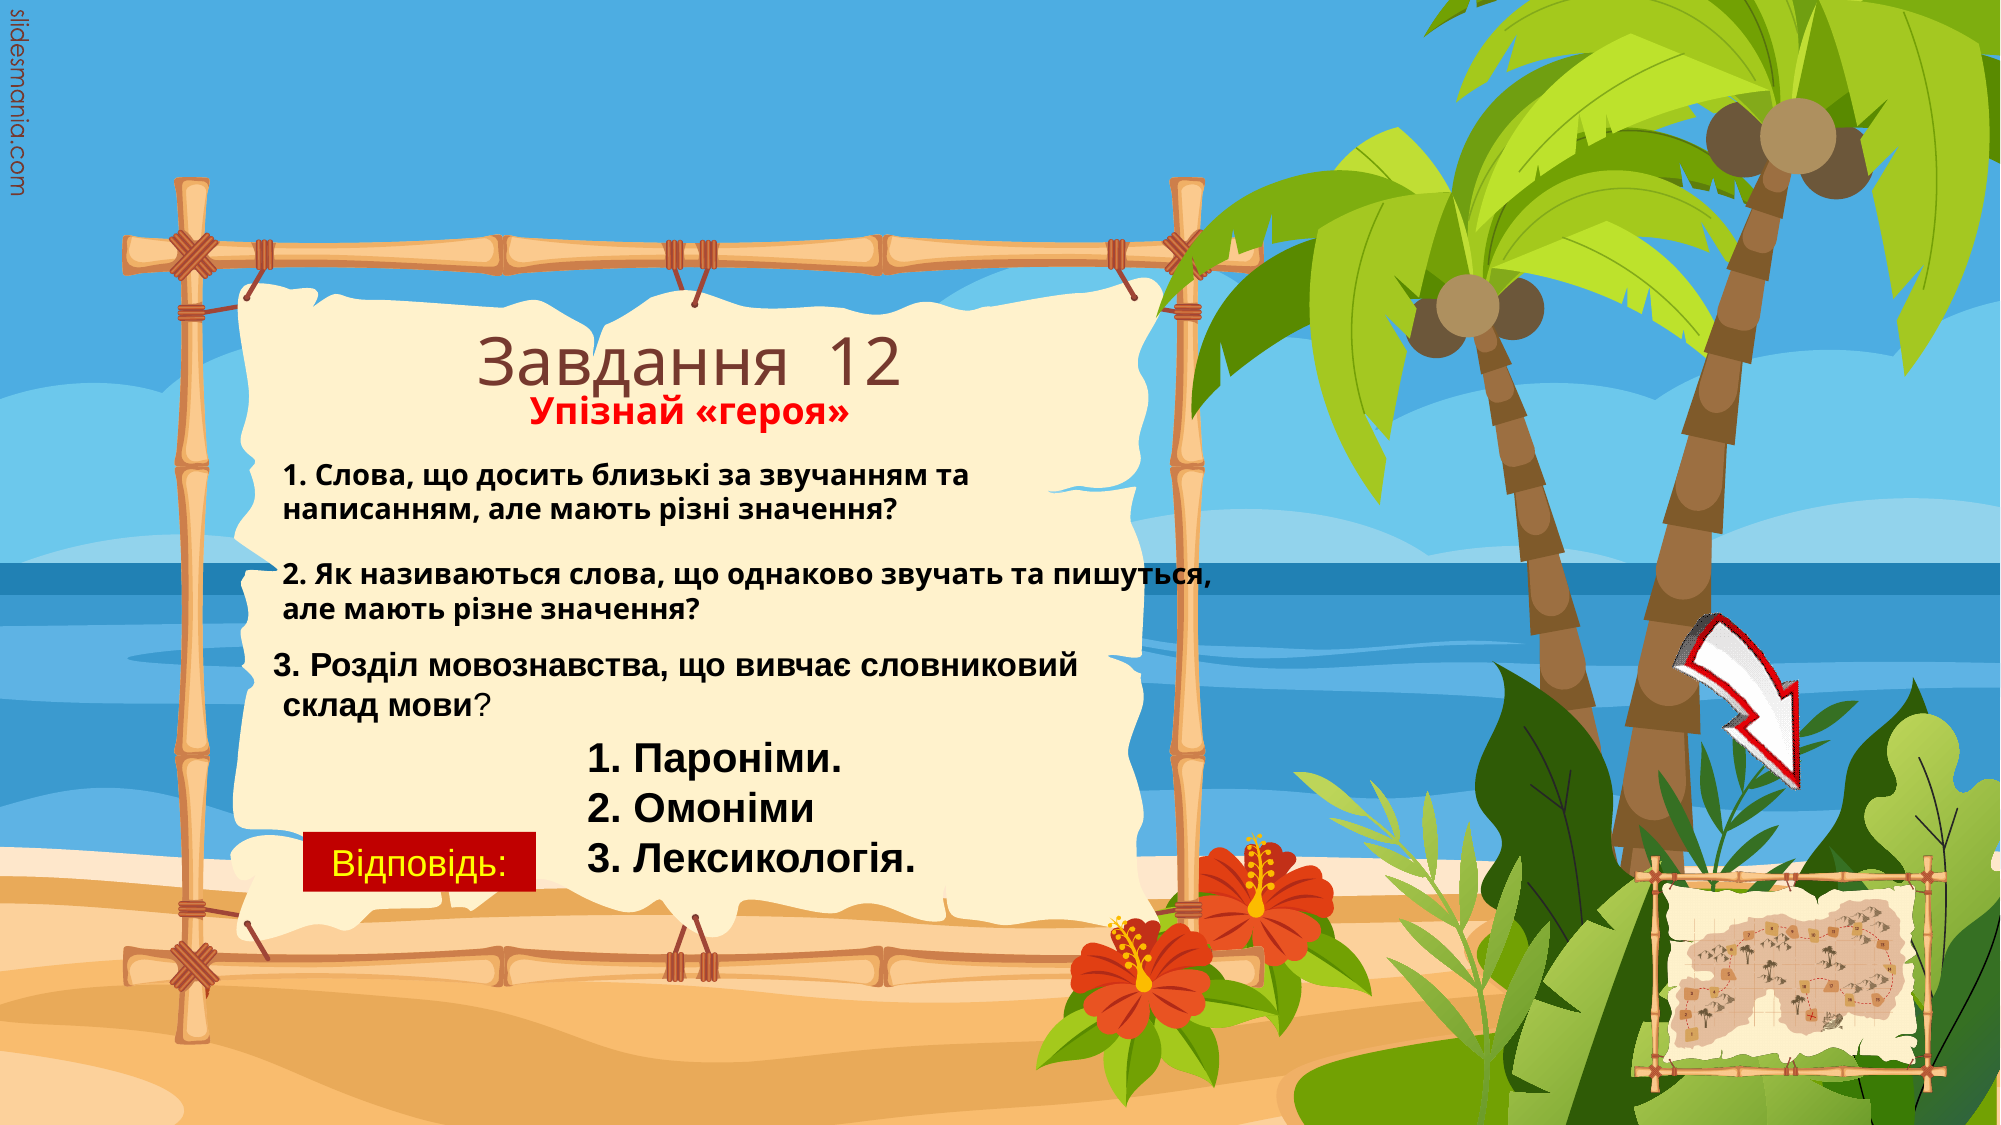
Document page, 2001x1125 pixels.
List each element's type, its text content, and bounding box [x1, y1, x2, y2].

text_box 2. Як називаються слова, що однаково звучать та пишуться, але мають різне значення? [267, 547, 1230, 633]
text_box Відповідь: [303, 831, 536, 892]
text_box 1. Пароніми. 2. Омоніми 3. Лексикологія. [572, 730, 1154, 889]
picture [1662, 602, 1867, 871]
picture [1616, 851, 1626, 1105]
title Завдання 12 [286, 319, 1094, 398]
text_box [1626, 847, 1953, 1107]
text_box 3. Розділ мовознавства, що вивчає словниковий склад мови? [258, 635, 1439, 730]
text_box 1. Слова, що досить близькі за звучанням та написанням, але мають різні значення? [267, 448, 1094, 534]
text_box Упізнай «героя» [330, 379, 1050, 440]
picture [1953, 851, 1960, 1105]
